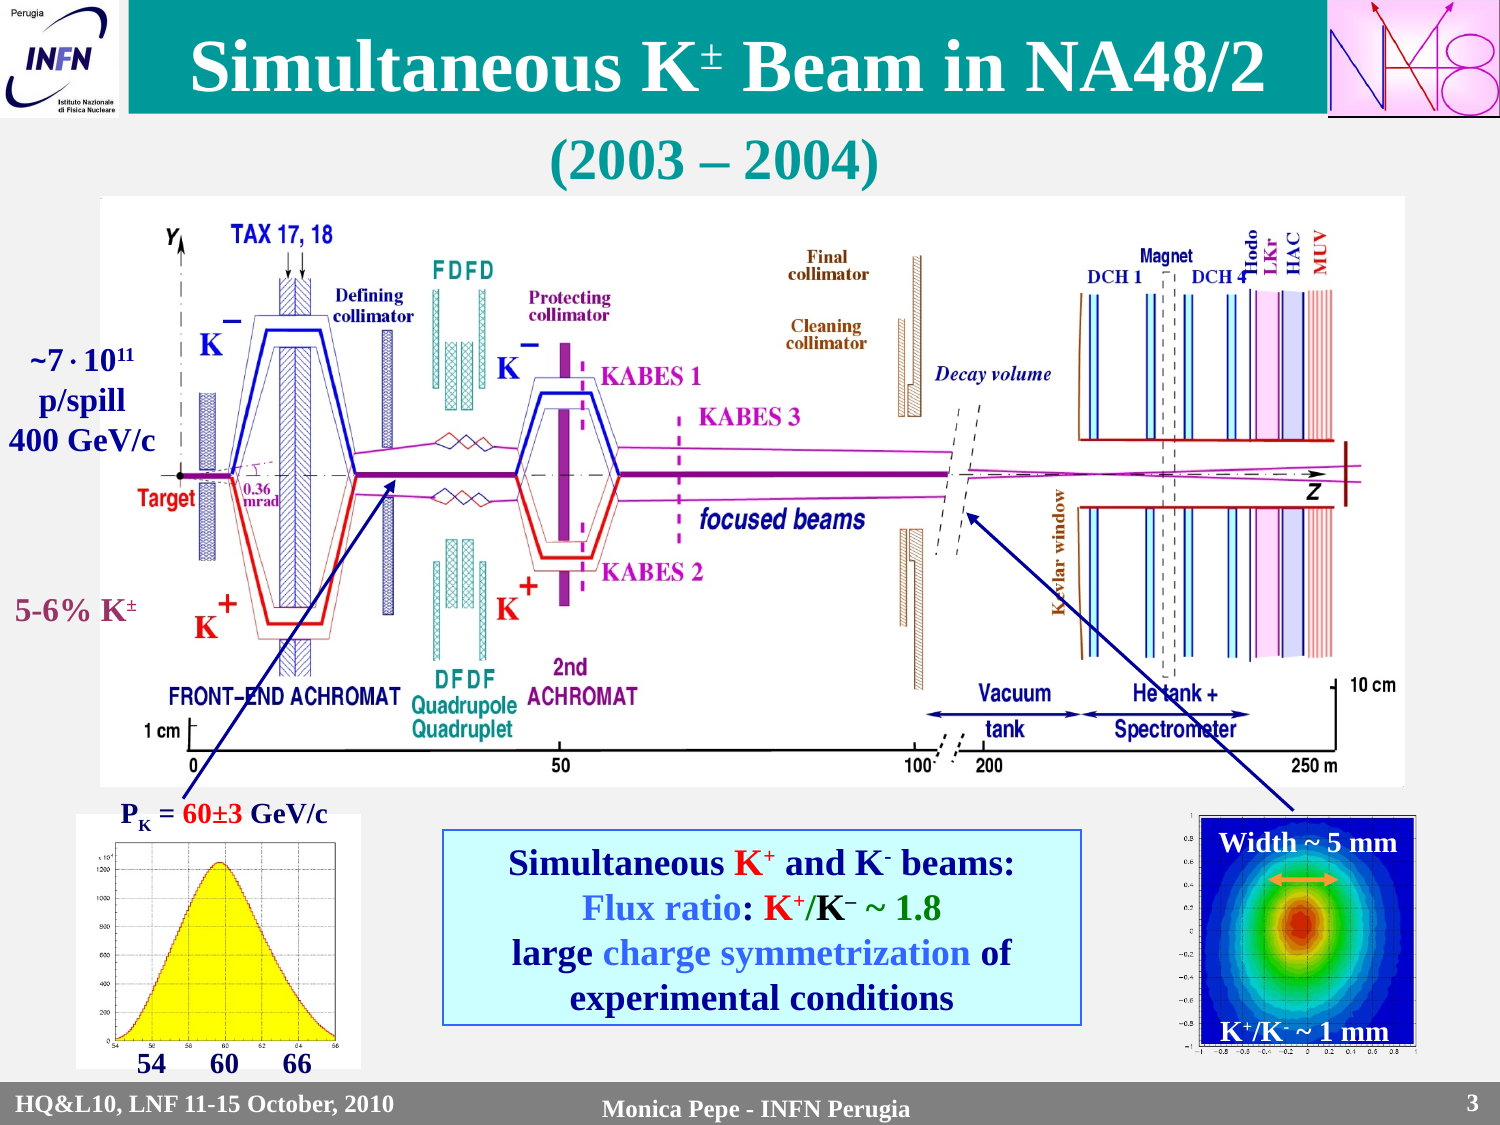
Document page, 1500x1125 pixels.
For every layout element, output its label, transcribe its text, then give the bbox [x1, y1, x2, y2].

picture [1328, 0, 1500, 118]
text_box Simultaneous K+ and K- beams: Flux ratio: K+/K– ~ 1.8 large charge symmetrization of experimental conditions [442, 830, 1081, 1025]
footer Monica Pepe - INFN Perugia [549, 1085, 964, 1125]
text_box 54 60 66 [76, 1037, 373, 1088]
picture [76, 813, 361, 1069]
text_box (2003 – 2004) [525, 114, 904, 194]
picture [99, 196, 1405, 788]
text_box Simultaneous K± Beam in NA48/2 [128, 0, 1328, 114]
picture [0, 0, 119, 118]
text_box 5-6% K± [0, 538, 94, 644]
slide_number 3 [1244, 1085, 1495, 1118]
text_box PK = 60±3 GeV/c [88, 786, 361, 813]
text_box ~71011 p/spill 400 GeV/c [5, 337, 94, 458]
picture [1179, 803, 1424, 1059]
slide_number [0, 1081, 425, 1125]
